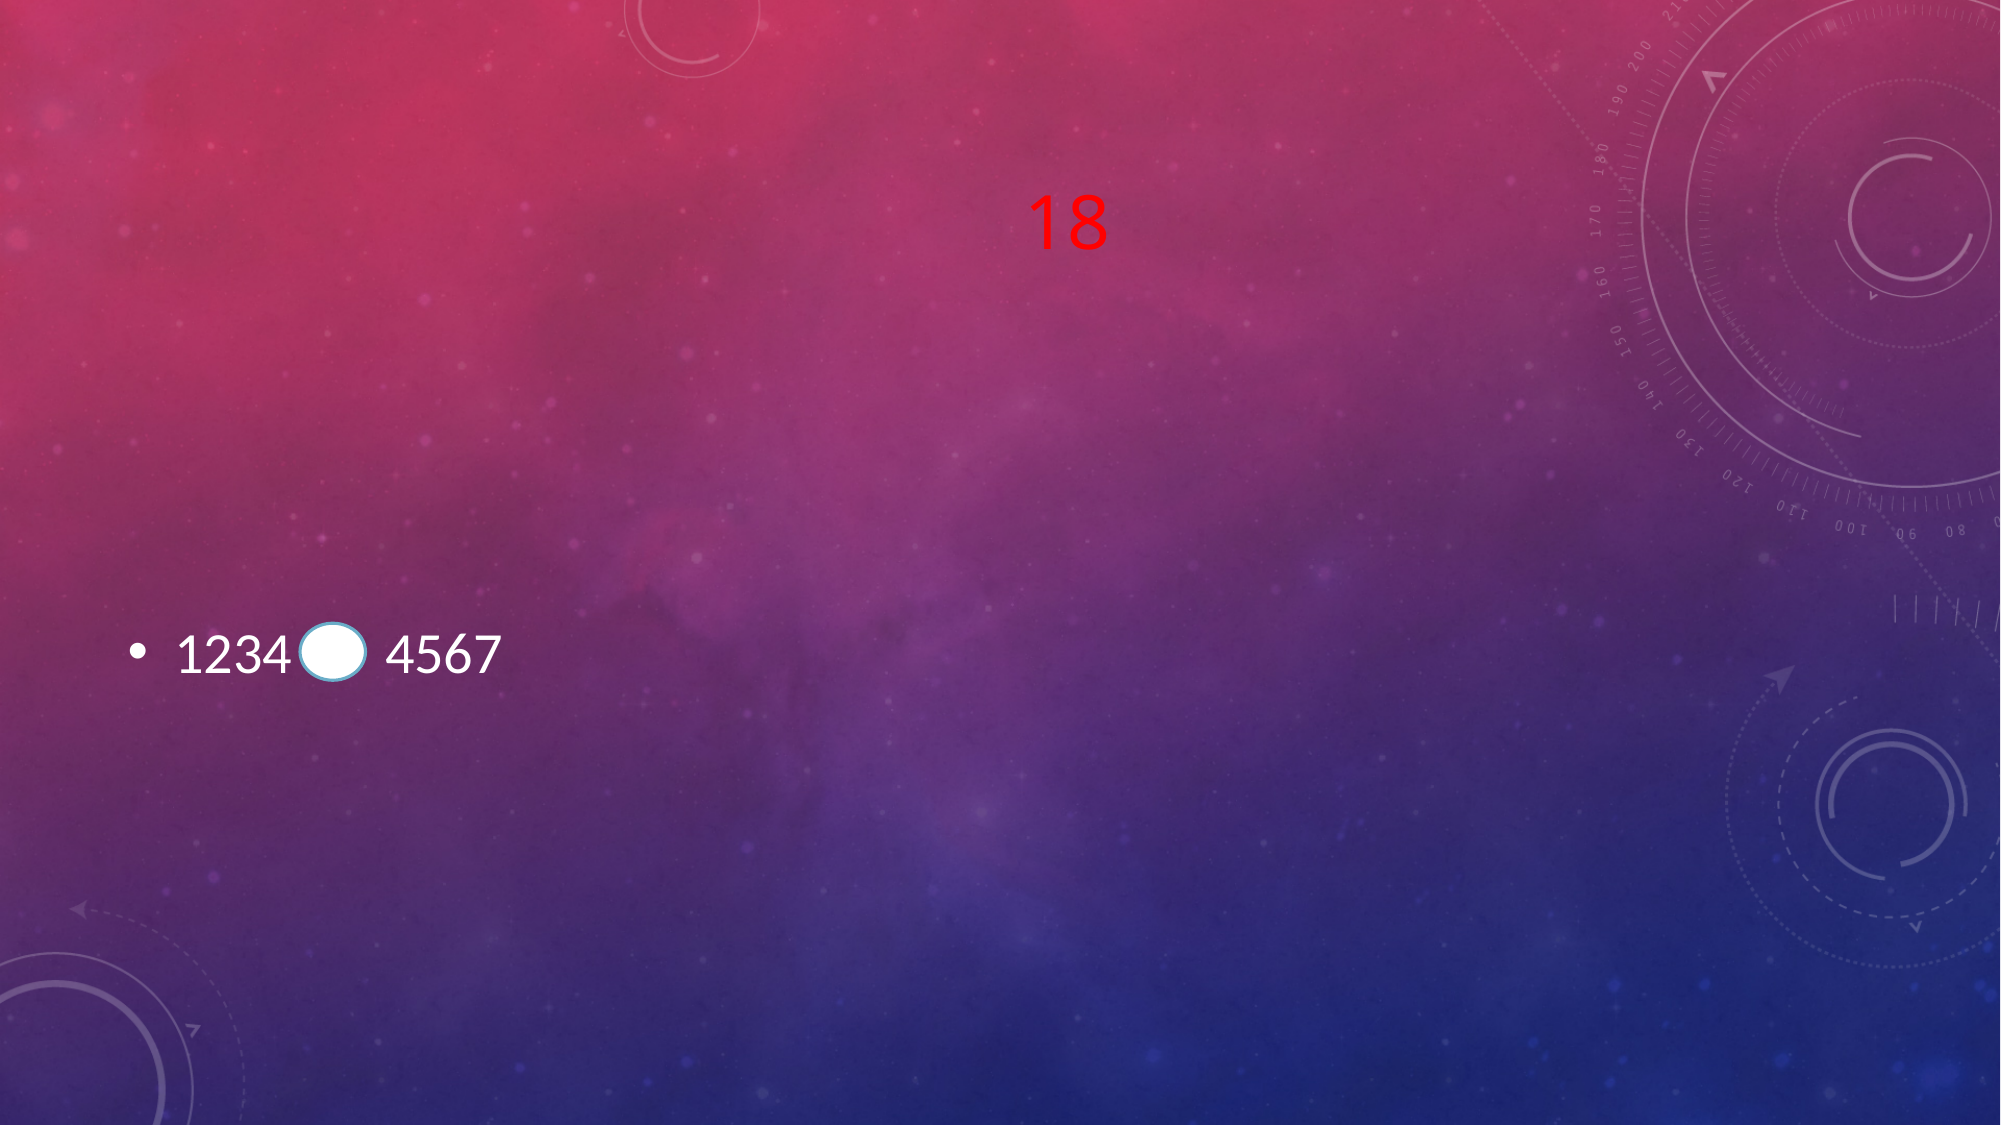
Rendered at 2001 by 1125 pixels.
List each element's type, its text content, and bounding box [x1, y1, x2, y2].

list 1234 4567 [112, 351, 1775, 950]
title 18 [112, 99, 1775, 339]
picture [0, 0, 2001, 1125]
text_box [298, 621, 368, 682]
